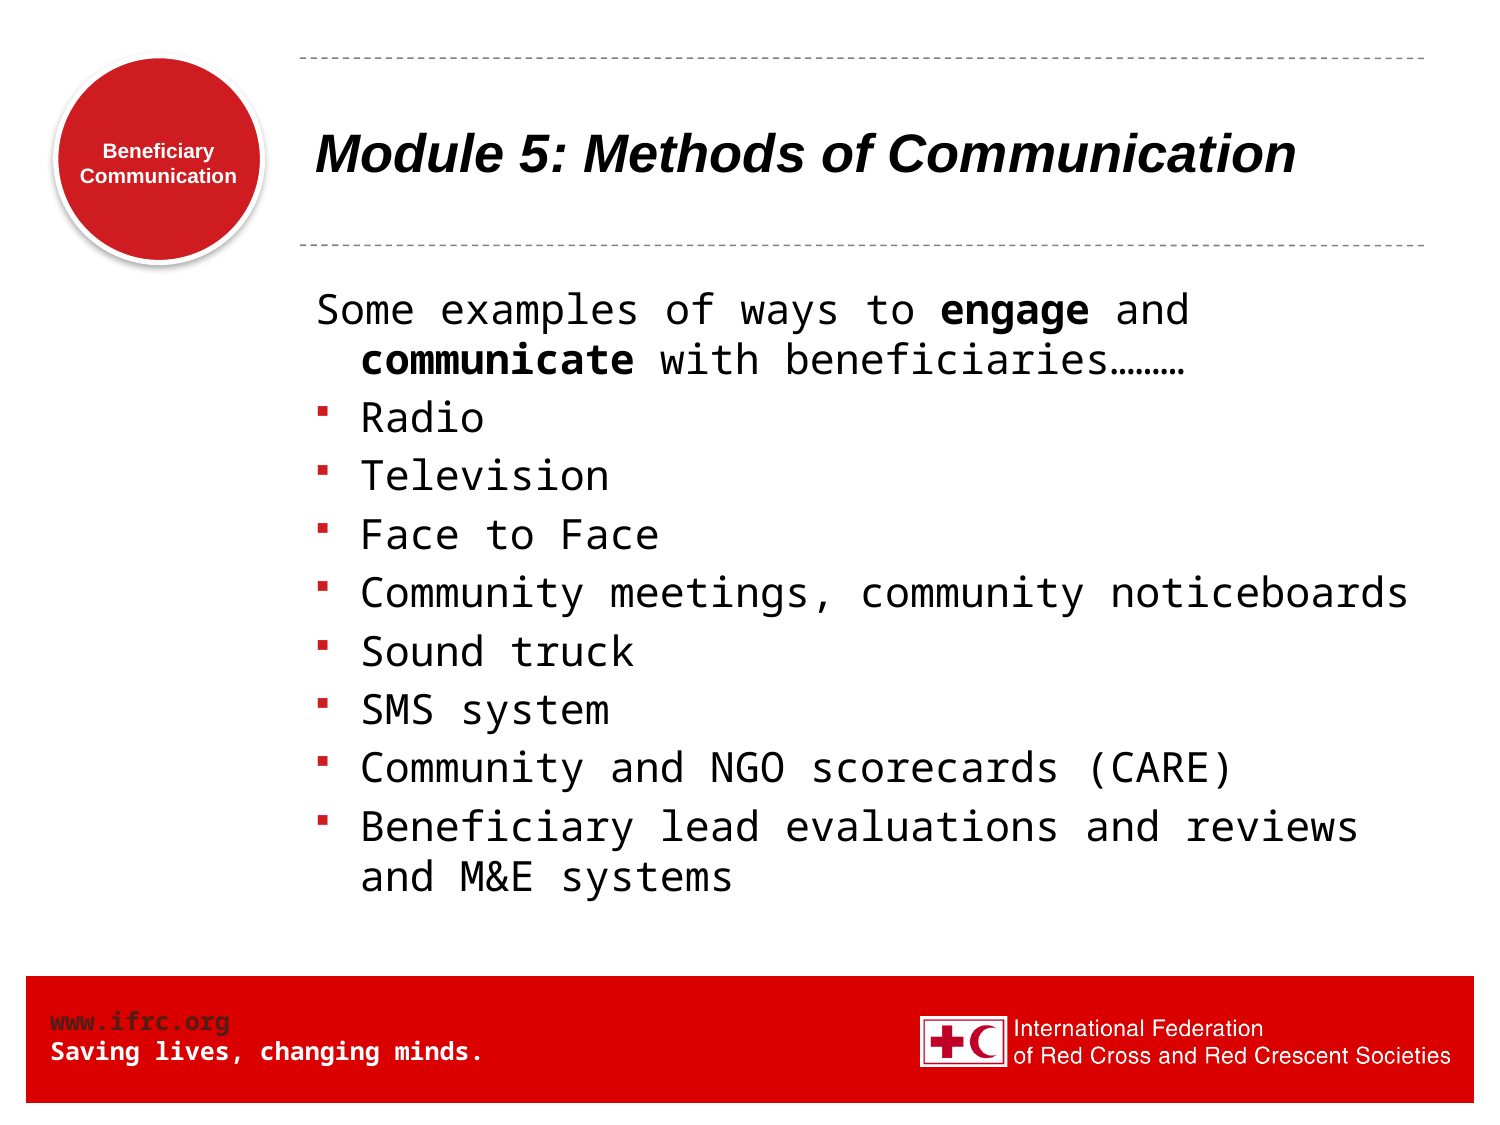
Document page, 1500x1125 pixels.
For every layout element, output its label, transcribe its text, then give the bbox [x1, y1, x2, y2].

picture [920, 1016, 1450, 1067]
title Module 5: Methods of Communication [299, 57, 1426, 246]
list Some examples of ways to engage and communicate with beneficiaries……… Radio Television Face to Face Community meetings, community noticeboards Sound truck SMS system Community and NGO scorecards (CARE) Beneficiary lead evaluations and reviews and M&E systems [299, 274, 1426, 963]
